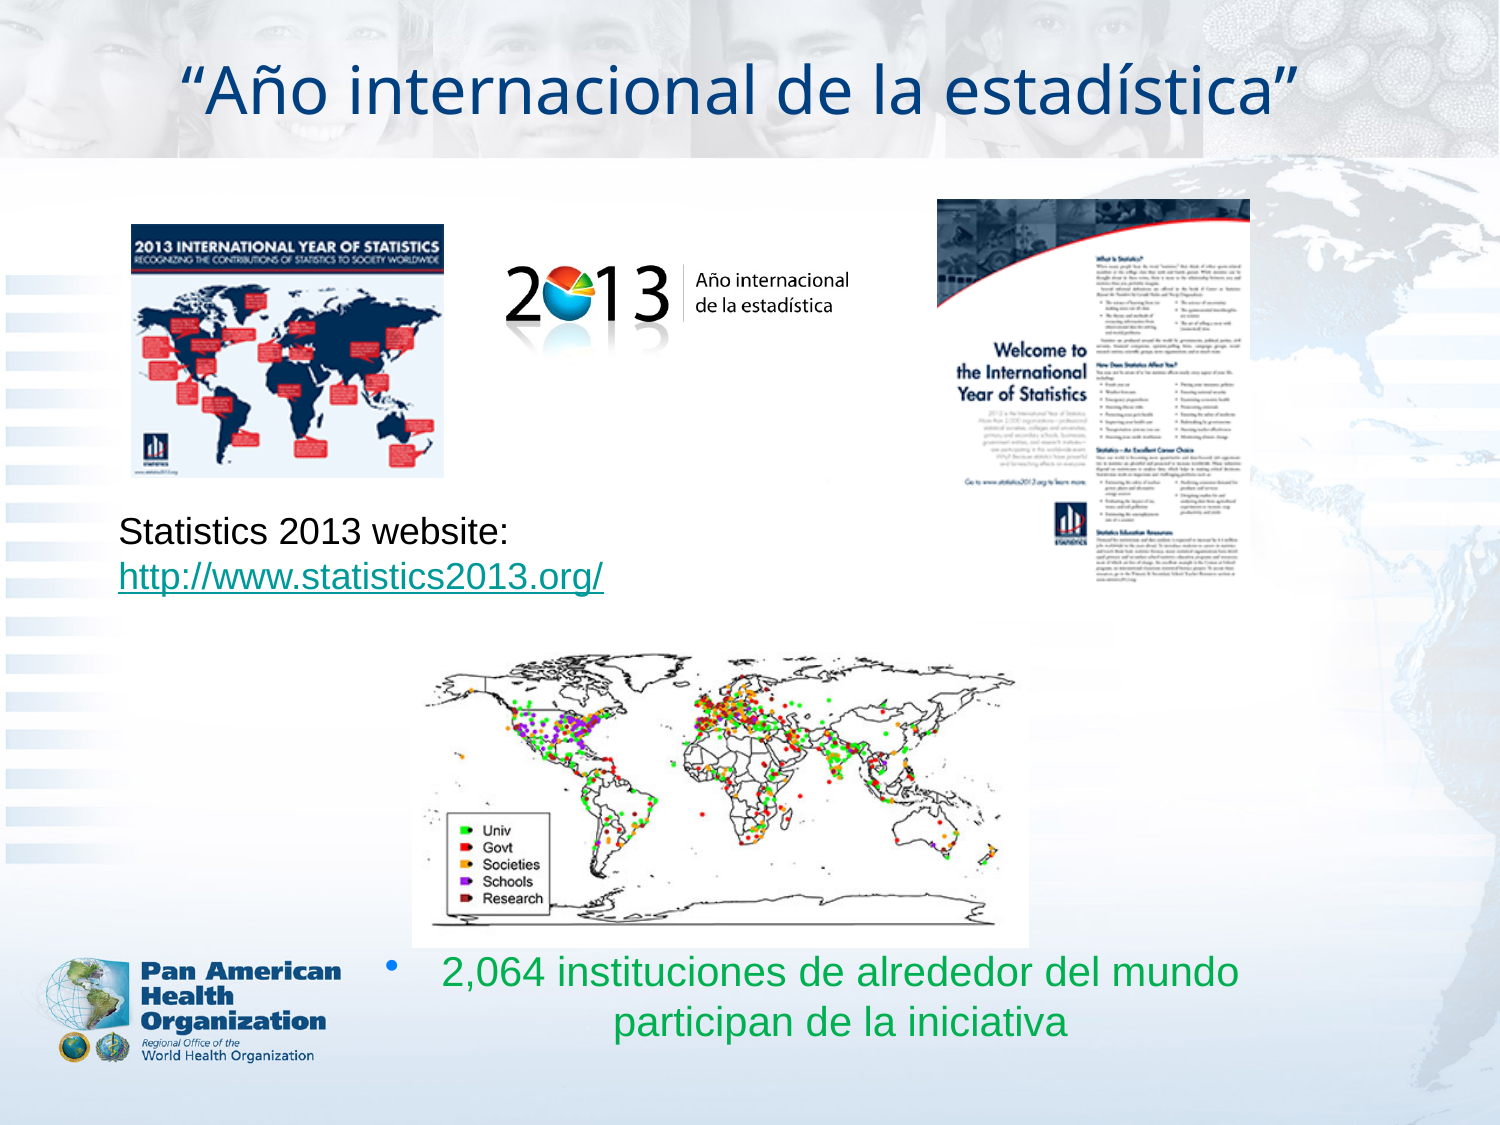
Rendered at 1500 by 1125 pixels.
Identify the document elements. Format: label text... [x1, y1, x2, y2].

list 2,064 instituciones de alrededor del mundo participan de la iniciativa [362, 937, 1263, 1050]
title “Año internacional de la estadística” [103, 62, 1379, 150]
picture [0, 0, 1500, 1125]
text_box Statistics 2013 website: http://www.statistics2013.org/ [103, 499, 791, 650]
